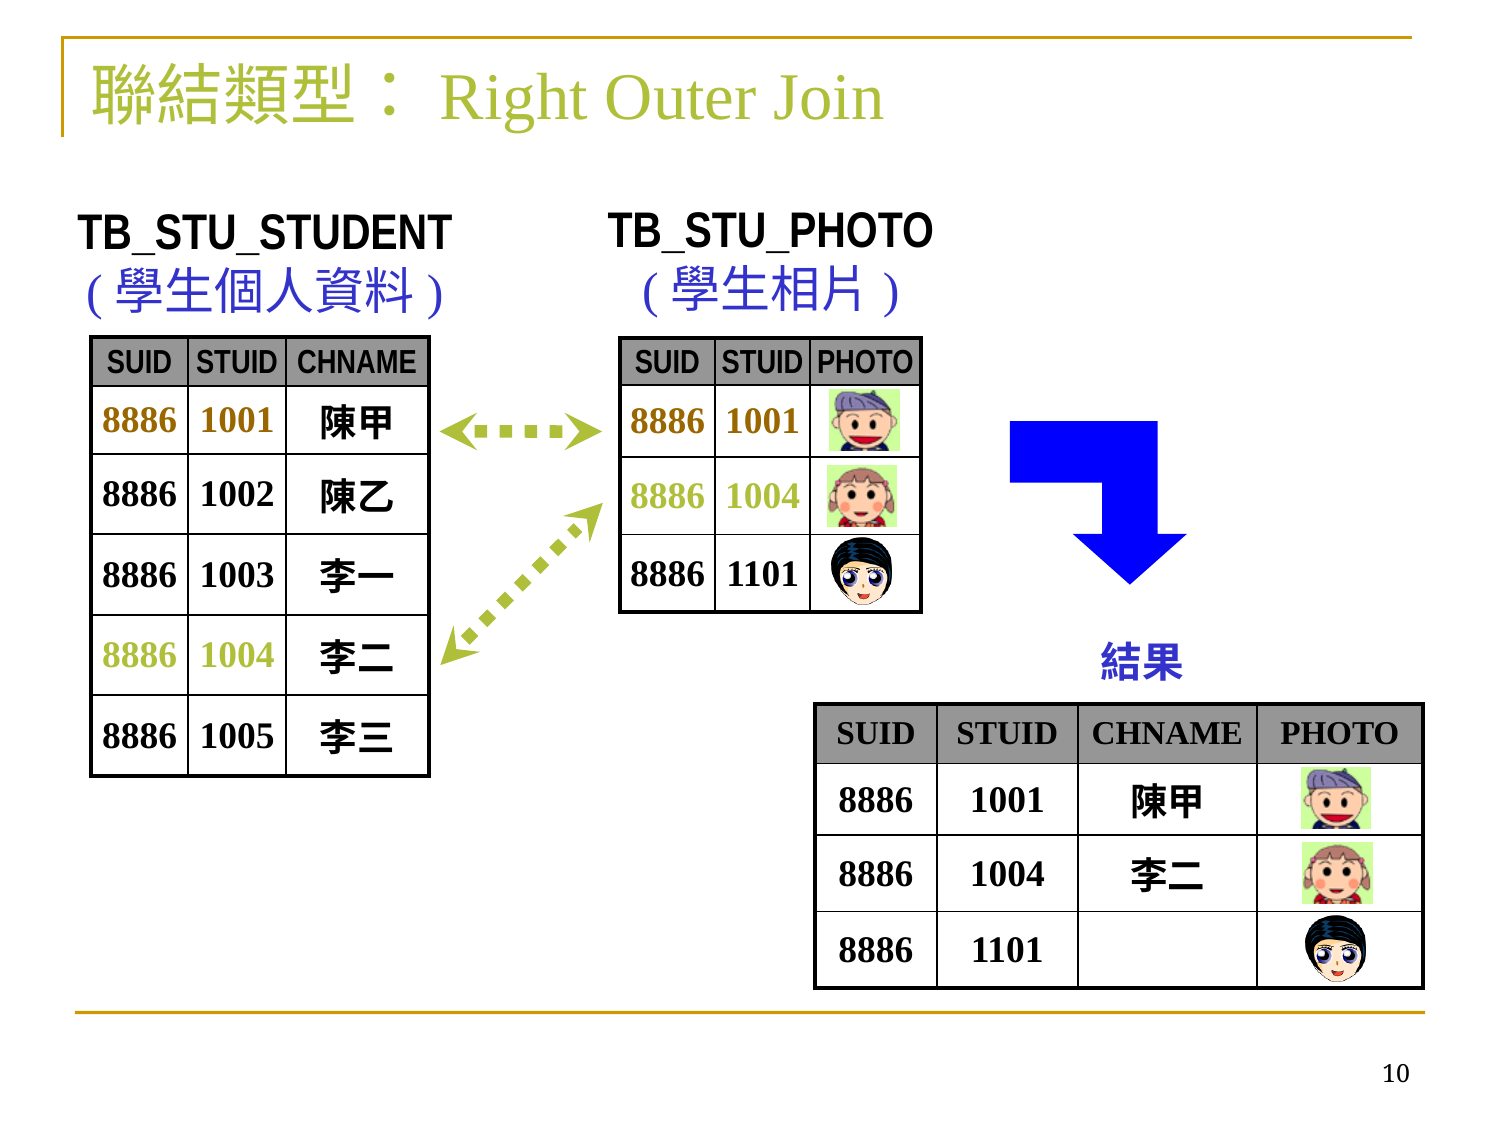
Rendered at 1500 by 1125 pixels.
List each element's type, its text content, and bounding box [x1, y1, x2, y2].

picture [1300, 767, 1371, 830]
picture [1304, 915, 1366, 982]
table_cell 李一 [287, 535, 427, 614]
text_box [440, 651, 454, 666]
table_cell 陳乙 [287, 455, 427, 533]
text_box TB_STU_STUDENT (學生個人資料) [54, 192, 476, 327]
picture [1302, 842, 1373, 904]
table_cell 8886 [817, 764, 936, 834]
text_box [589, 502, 603, 517]
table_header CHNAME [287, 339, 427, 385]
table_header SUID [817, 706, 936, 763]
table_cell 8886 [93, 455, 187, 533]
table_cell 1005 [189, 696, 285, 774]
table_cell 李三 [287, 696, 427, 774]
table_cell [811, 458, 919, 534]
table_cell 8886 [93, 696, 187, 774]
table_cell 1004 [189, 616, 285, 694]
table_cell 1002 [189, 455, 285, 533]
table_cell [1258, 764, 1421, 834]
text_box [439, 425, 452, 438]
table_cell 8886 [622, 458, 714, 534]
table_cell 李二 [287, 616, 427, 694]
table_cell 8886 [93, 387, 187, 453]
text_box [1009, 421, 1188, 585]
table_cell [1258, 836, 1421, 911]
table_cell 李二 [1079, 836, 1256, 911]
table_header STUID [716, 340, 809, 384]
table_cell 陳甲 [1079, 764, 1256, 834]
picture [829, 389, 900, 451]
table_header SUID [93, 339, 187, 385]
table_cell [893, 535, 919, 610]
table_cell 8886 [622, 386, 714, 456]
table_header STUID [938, 706, 1077, 763]
table_header STUID [189, 339, 285, 385]
table_cell 8886 [817, 912, 936, 986]
table_cell 1101 [938, 912, 1077, 986]
table_cell [1366, 912, 1421, 986]
table_cell [811, 386, 919, 456]
picture [831, 537, 893, 605]
table_cell 1001 [938, 764, 1077, 834]
picture [826, 465, 897, 527]
table_header CHNAME [1079, 706, 1256, 763]
table_cell 1001 [716, 386, 809, 456]
table_cell 1003 [189, 535, 285, 614]
title 聯結類型：Right Outer Join [75, 45, 1425, 233]
table_cell 8886 [622, 535, 714, 610]
text_box TB_STU_PHOTO (學生相片) [589, 233, 953, 325]
table_cell [1258, 912, 1304, 986]
table_cell 8886 [93, 616, 187, 694]
table_header PHOTO [1258, 706, 1421, 763]
table_cell 1001 [189, 387, 285, 453]
table_cell 1101 [716, 535, 809, 610]
table_header PHOTO [811, 340, 919, 384]
text_box 結果 [1085, 628, 1199, 694]
table_cell 1004 [938, 836, 1077, 911]
table_cell 陳甲 [287, 387, 427, 453]
table_cell [811, 535, 830, 610]
table_header SUID [622, 340, 714, 384]
slide_number 10 [1074, 1024, 1425, 1100]
text_box [589, 425, 603, 438]
table_cell 1004 [716, 458, 809, 534]
table_cell [1079, 912, 1256, 986]
table_cell 8886 [817, 836, 936, 911]
table_cell 8886 [93, 535, 187, 614]
